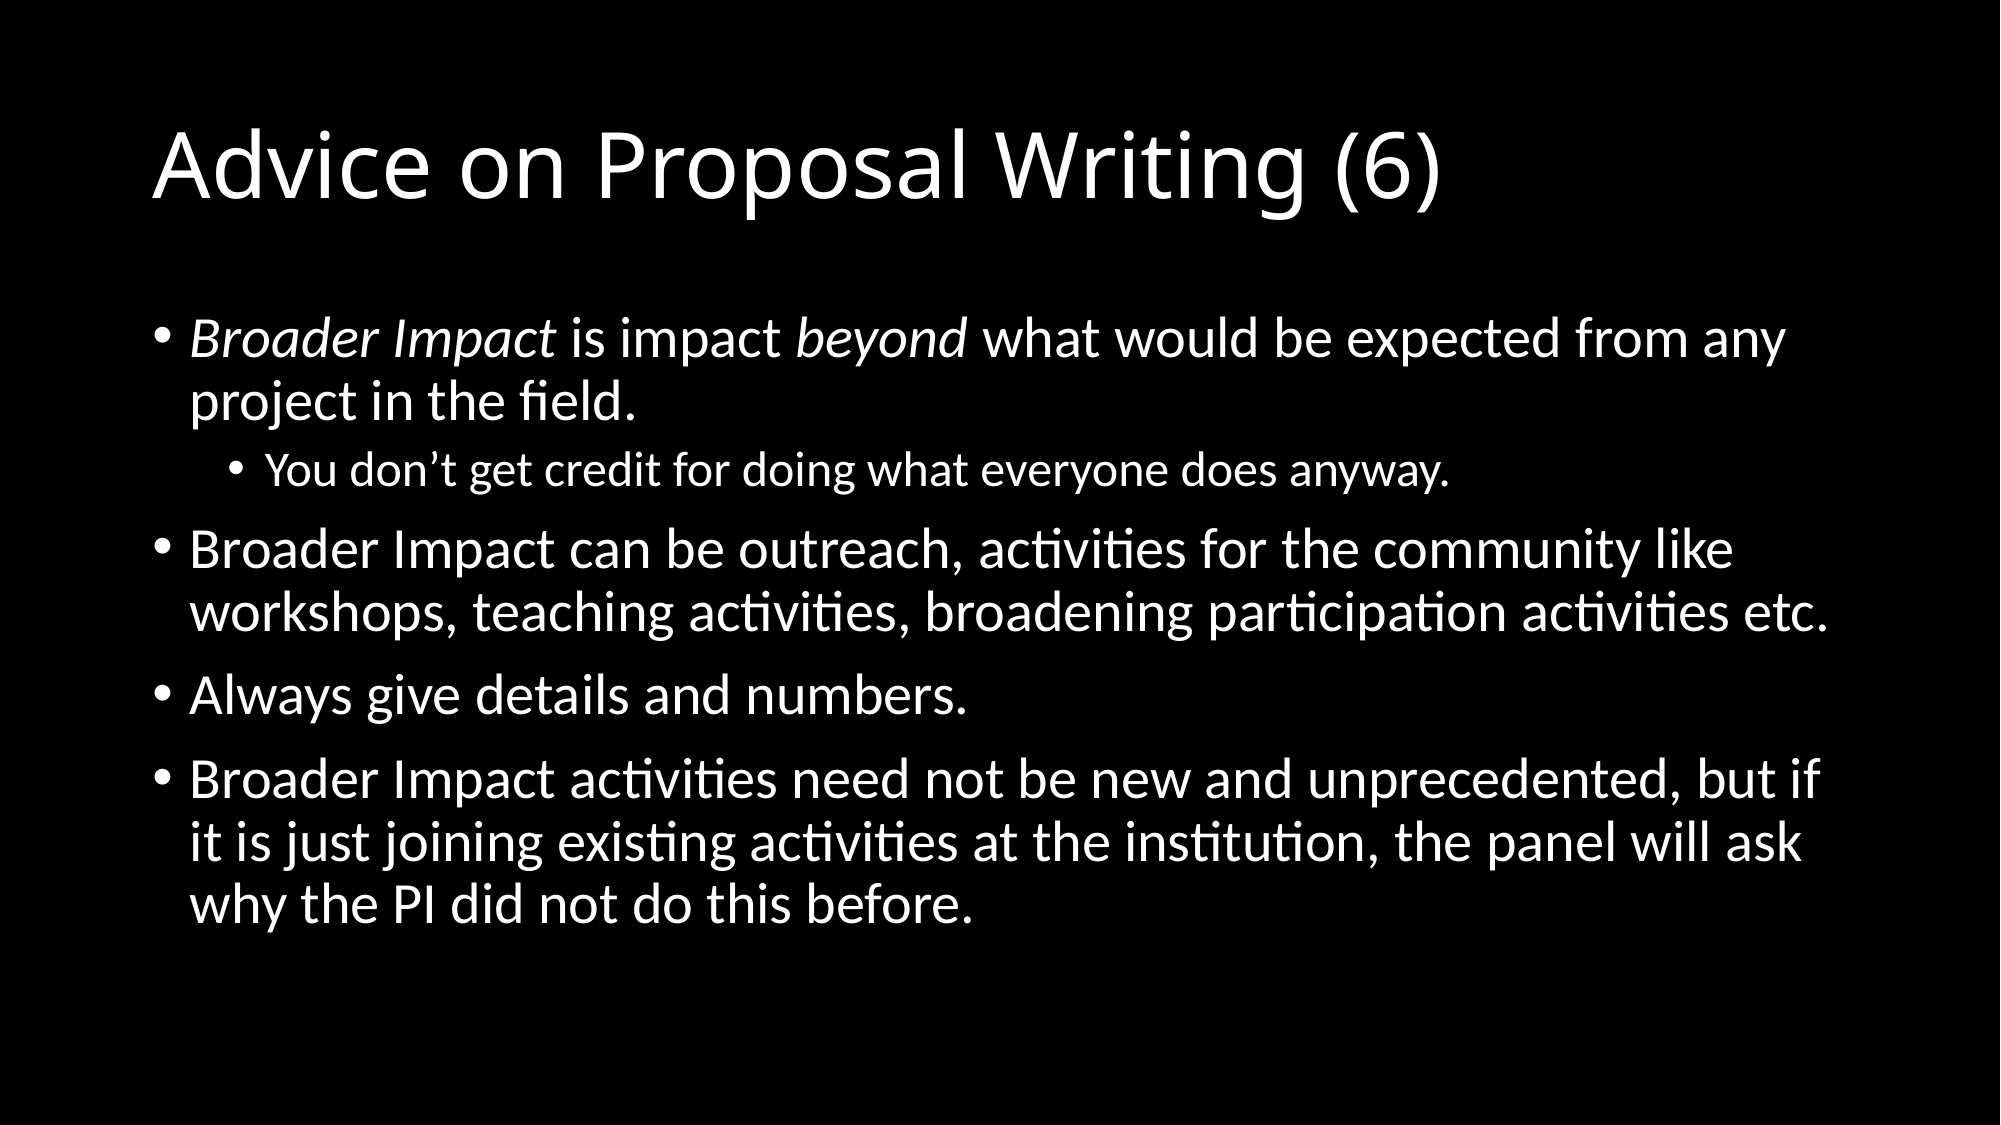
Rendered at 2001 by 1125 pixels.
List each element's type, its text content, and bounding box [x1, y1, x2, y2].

list Broader Impact is impact beyond what would be expected from any project in the field. You don’t get credit for doing what everyone does anyway. Broader Impact can be outreach, activities for the community like workshops, teaching activities, broadening participation activities etc. Always give details and numbers. Broader Impact activities need not be new and unprecedented, but if it is just joining existing activities at the institution, the panel will ask why the PI did not do this before. [137, 299, 1863, 1014]
title Advice on Proposal Writing (6) [137, 59, 1863, 278]
